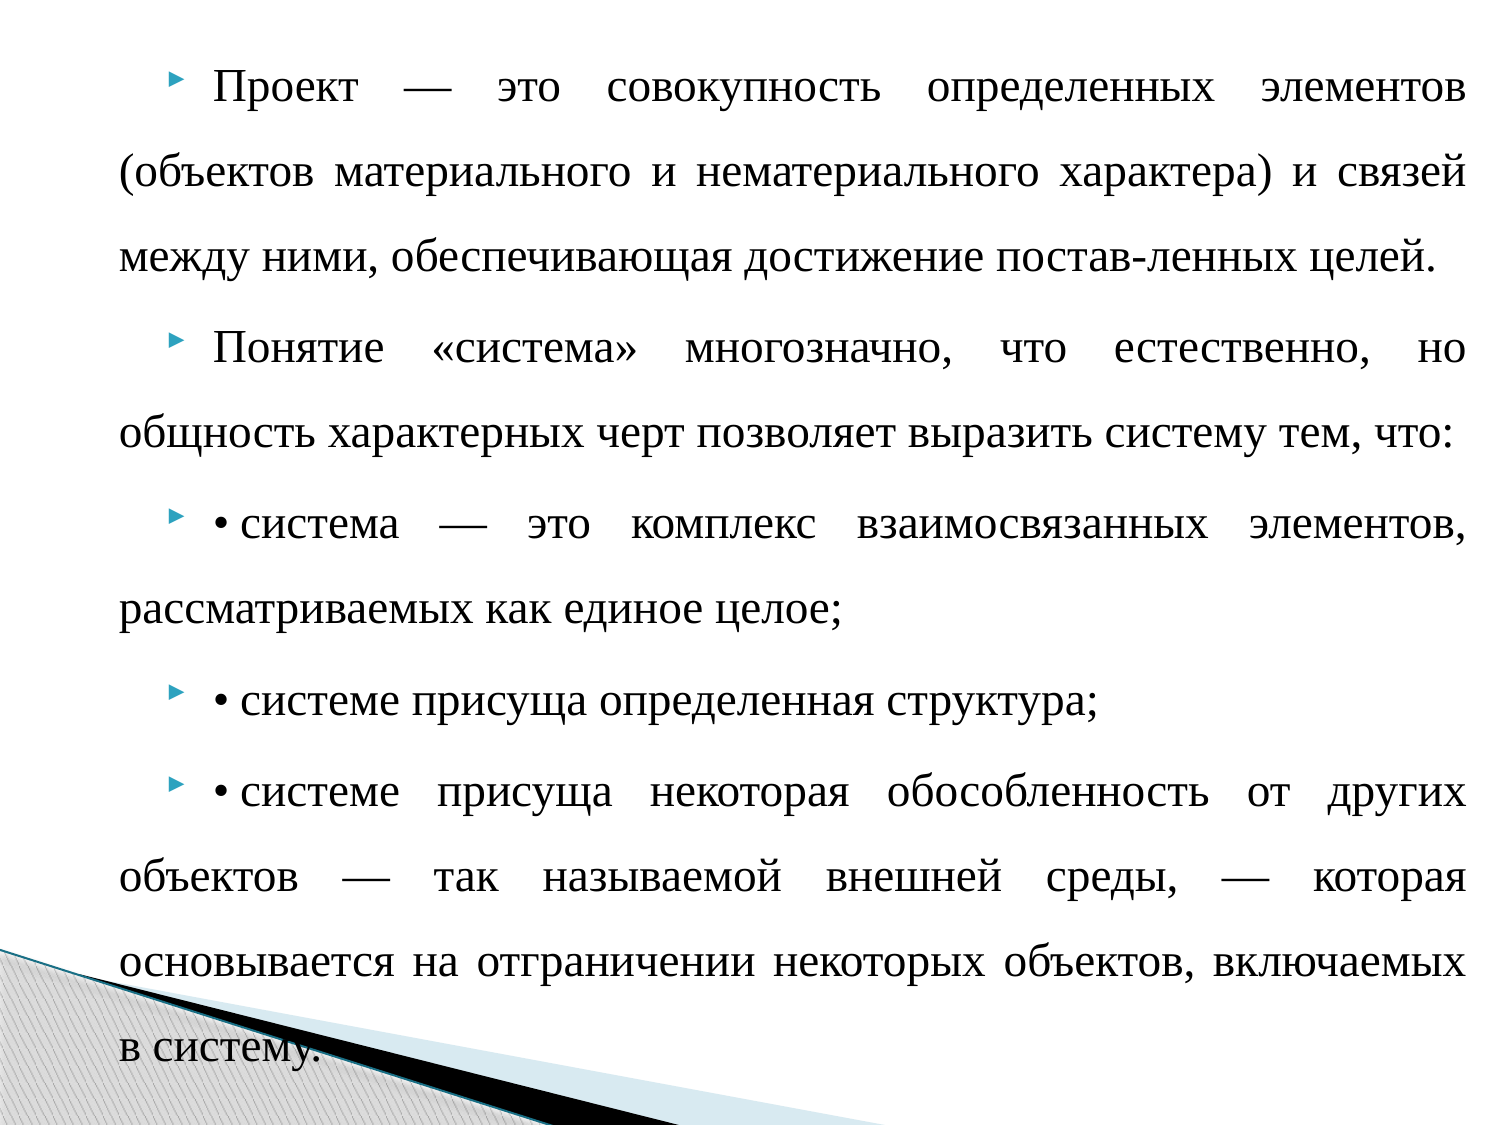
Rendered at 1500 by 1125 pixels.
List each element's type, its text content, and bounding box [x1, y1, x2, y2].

list Проект — это совокупность определенных элементов (объектов материального и нематериального характера) и связей между ними, обеспечивающая достижение постав-ленных целей. Понятие «система» многозначно, что естественно, но общность характерных черт позволяет выразить систему тем, что: • система — это комплекс взаимосвязанных элементов, рассматриваемых как единое целое; • системе присуща определенная структура; • системе присуща некоторая обособленность от других объектов — так называемой внешней среды, — которая основывается на отграничении некоторых объектов, включаемых в систему. [41, 19, 1483, 1094]
